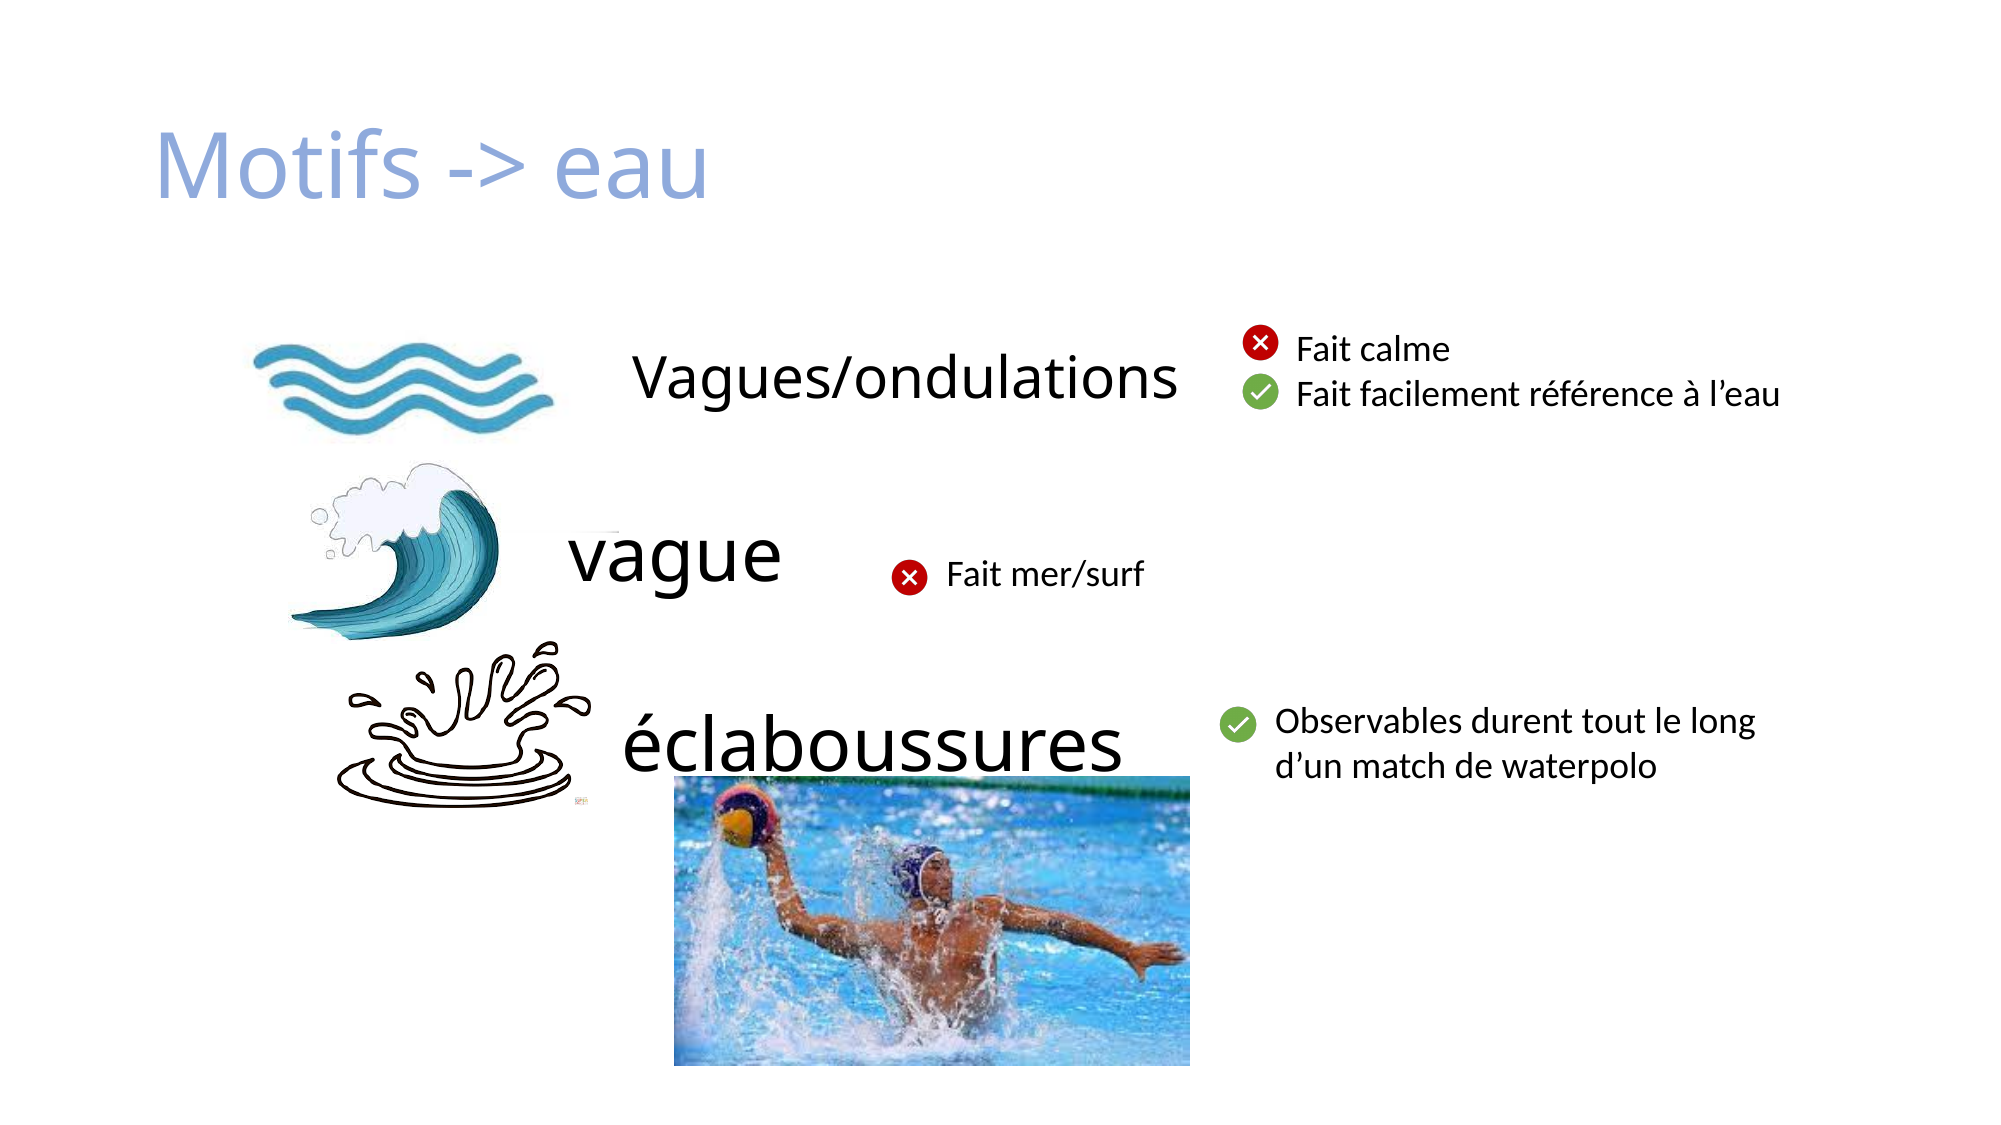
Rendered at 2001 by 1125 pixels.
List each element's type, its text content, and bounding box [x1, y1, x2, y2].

text_box Observables durent tout le long d’un match de waterpolo [1260, 688, 1787, 794]
text_box Vagues/ondulations [619, 333, 1281, 418]
picture [674, 776, 1190, 1066]
text_box vague [553, 499, 922, 605]
picture [887, 555, 932, 600]
text_box Fait calme Fait facilement référence à l’eau [1281, 316, 1808, 421]
text_box Fait mer/surf [931, 541, 1448, 602]
title Motifs -> eau [137, 59, 1863, 278]
text_box éclaboussures [606, 688, 1190, 794]
picture [1238, 369, 1283, 414]
picture [1215, 702, 1261, 748]
picture [193, 243, 619, 808]
picture [1238, 320, 1283, 365]
